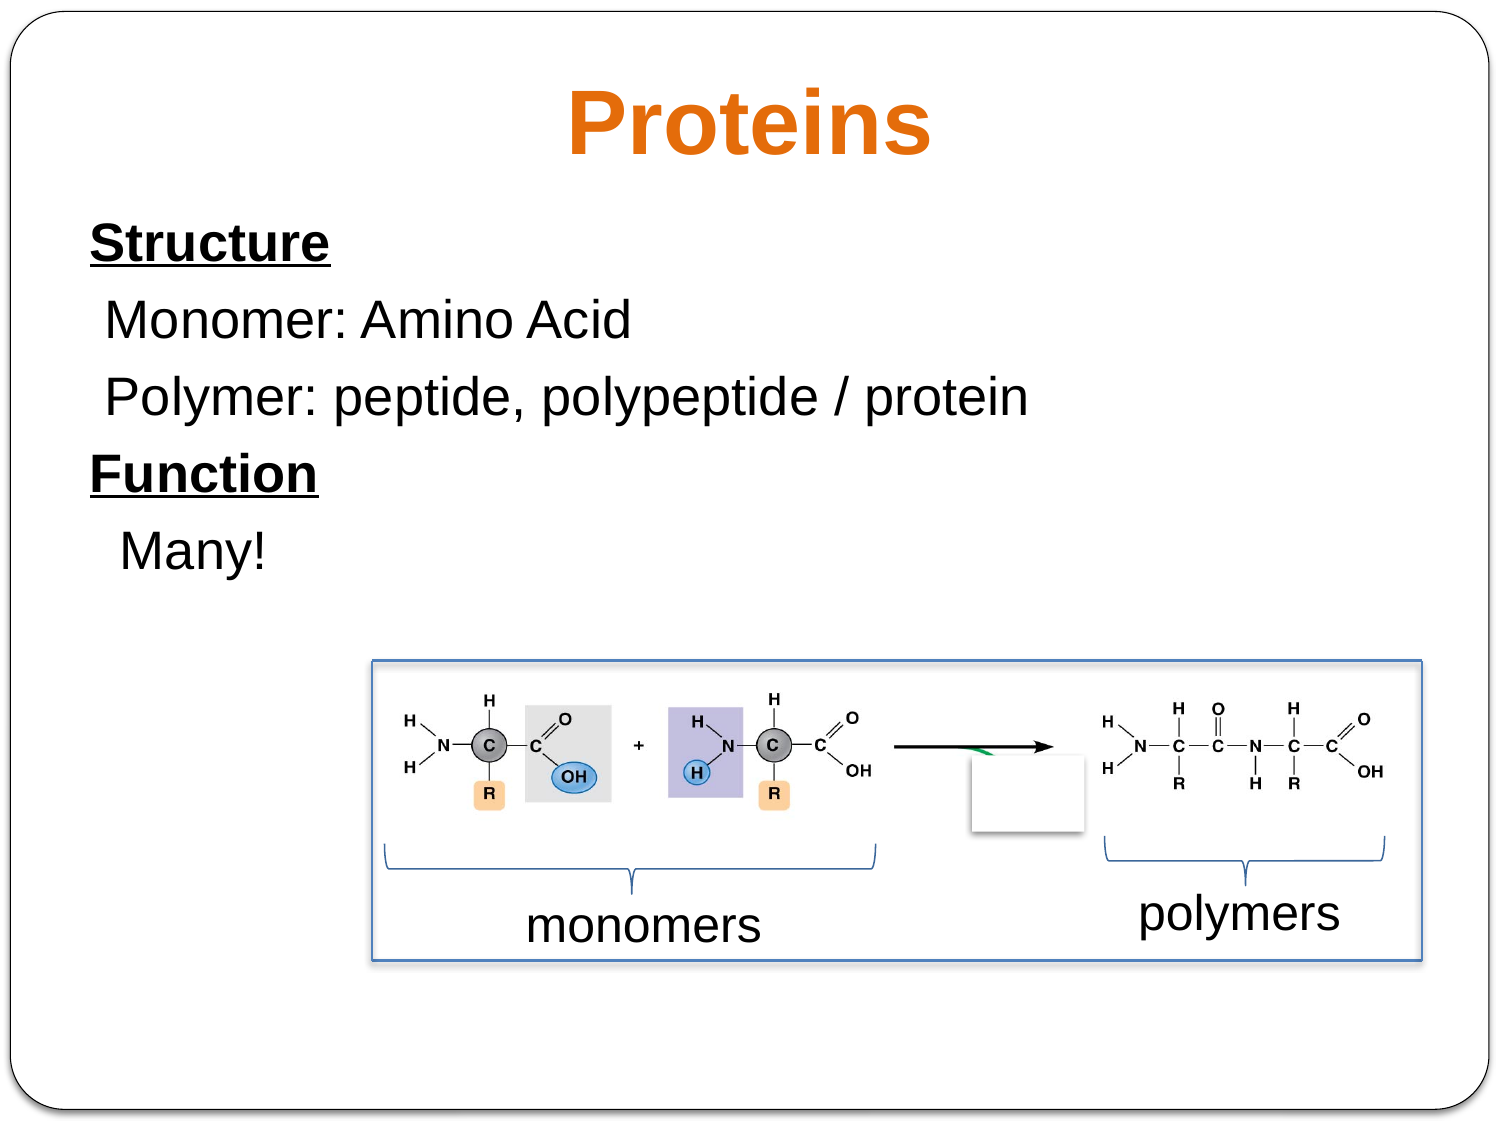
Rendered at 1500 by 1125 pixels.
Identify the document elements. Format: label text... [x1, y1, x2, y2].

picture [399, 649, 1389, 660]
picture [399, 661, 1389, 837]
text_box polymers [1123, 873, 1356, 948]
text_box Structure Monomer: Amino Acid Polymer: peptide, polypeptide / protein Function Many! [74, 199, 1425, 1005]
text_box Proteins [0, 0, 1500, 188]
text_box [1104, 845, 1386, 873]
text_box [383, 843, 877, 885]
text_box monomers [510, 885, 777, 958]
